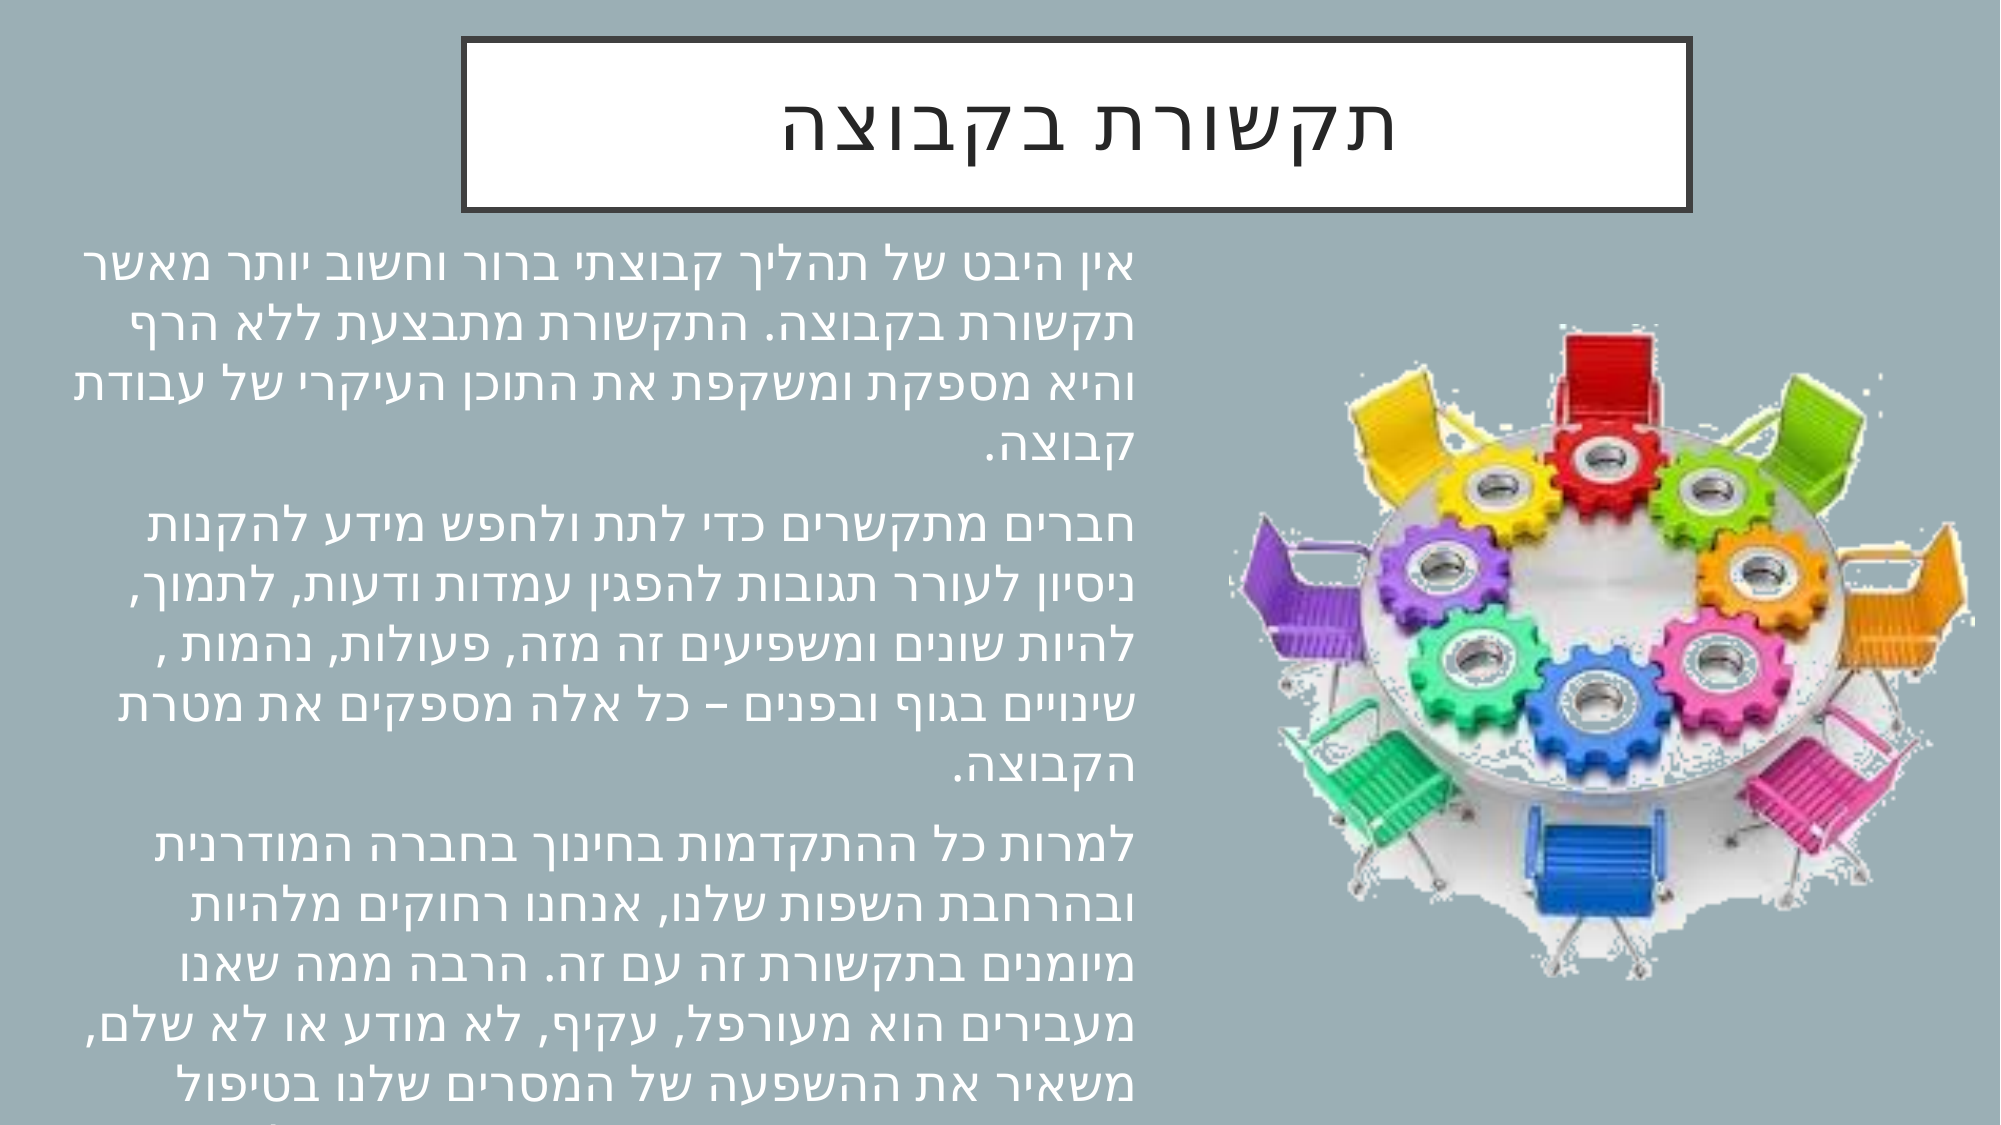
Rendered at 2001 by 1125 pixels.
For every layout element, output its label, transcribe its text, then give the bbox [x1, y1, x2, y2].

picture [1229, 324, 1975, 1001]
subtitle אין היבט של תהליך קבוצתי ברור וחשוב יותר מאשר תקשורת בקבוצה. התקשורת מתבצעת ללא הרף והיא מספקת ומשקפת את התוכן העיקרי של עבודת קבוצה. חברים מתקשרים כדי לתת ולחפש מידע להקנות ניסיון לעורר תגובות להפגין עמדות ודעות, לתמוך, להיות שונים ומשפיעים זה מזה, פעולות, נהמות ,שינויים בגוף ובפנים – כל אלה מספקים את מטרת הקבוצה. למרות כל ההתקדמות בחינוך בחברה המודרנית ובהרחבת השפות שלנו, אנחנו רחוקים מלהיות מיומנים בתקשורת זה עם זה. הרבה ממה שאנו מעבירים הוא מעורפל, עקיף, לא מודע או לא שלם, משאיר את ההשפעה של המסרים שלנו בטיפול בגורמים קישוטיים כגון פרשנות, תפיסה סלקטיבית, וניחושים. [36, 222, 1153, 426]
title תקשורת בקבוצה [461, 36, 1693, 213]
